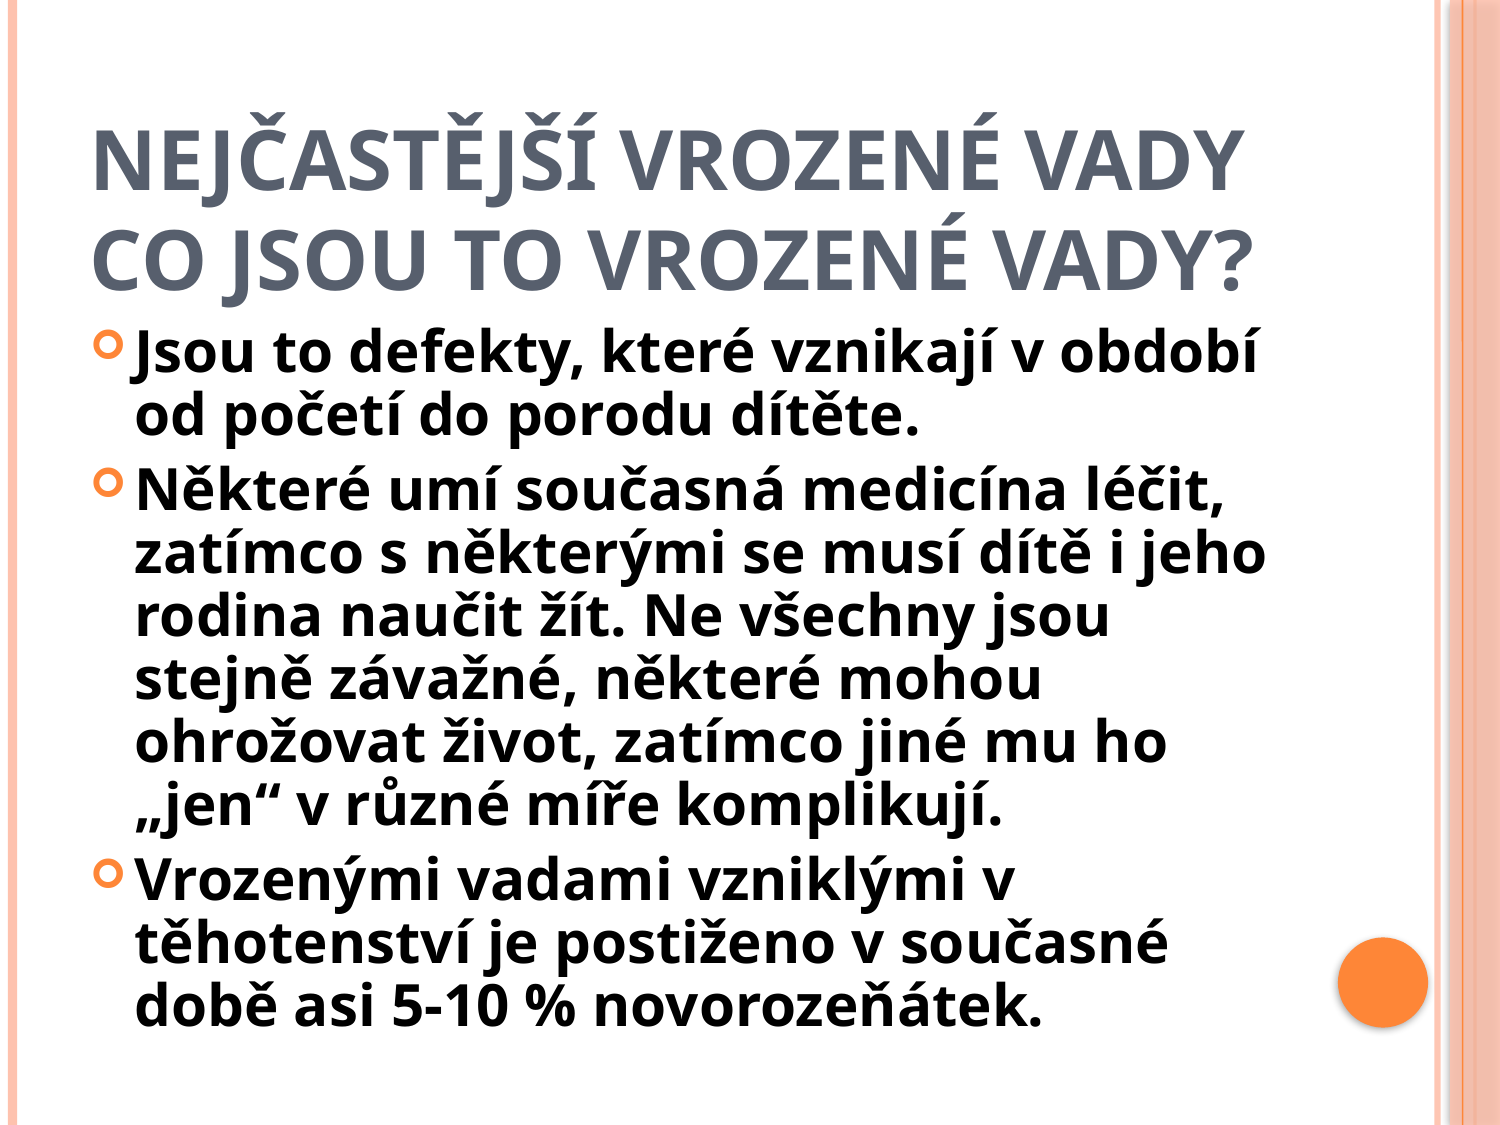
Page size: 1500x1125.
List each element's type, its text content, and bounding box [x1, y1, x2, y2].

title NEJČASTĚJŠÍ VROZENÉ VADY Co jsou to vrozené vady? [75, 45, 1300, 314]
list Jsou to defekty, které vznikají v období od početí do porodu dítěte. Některé umí současná medicína léčit, zatímco s některými se musí dítě i jeho rodina naučit žít. Ne všechny jsou stejně závažné, některé mohou ohrožovat život, zatímco jiné mu ho „jen“ v různé míře komplikují. Vrozenými vadami vzniklými v těhotenství je postiženo v současné době asi 5-10 % novorozeňátek. [75, 314, 1300, 1062]
